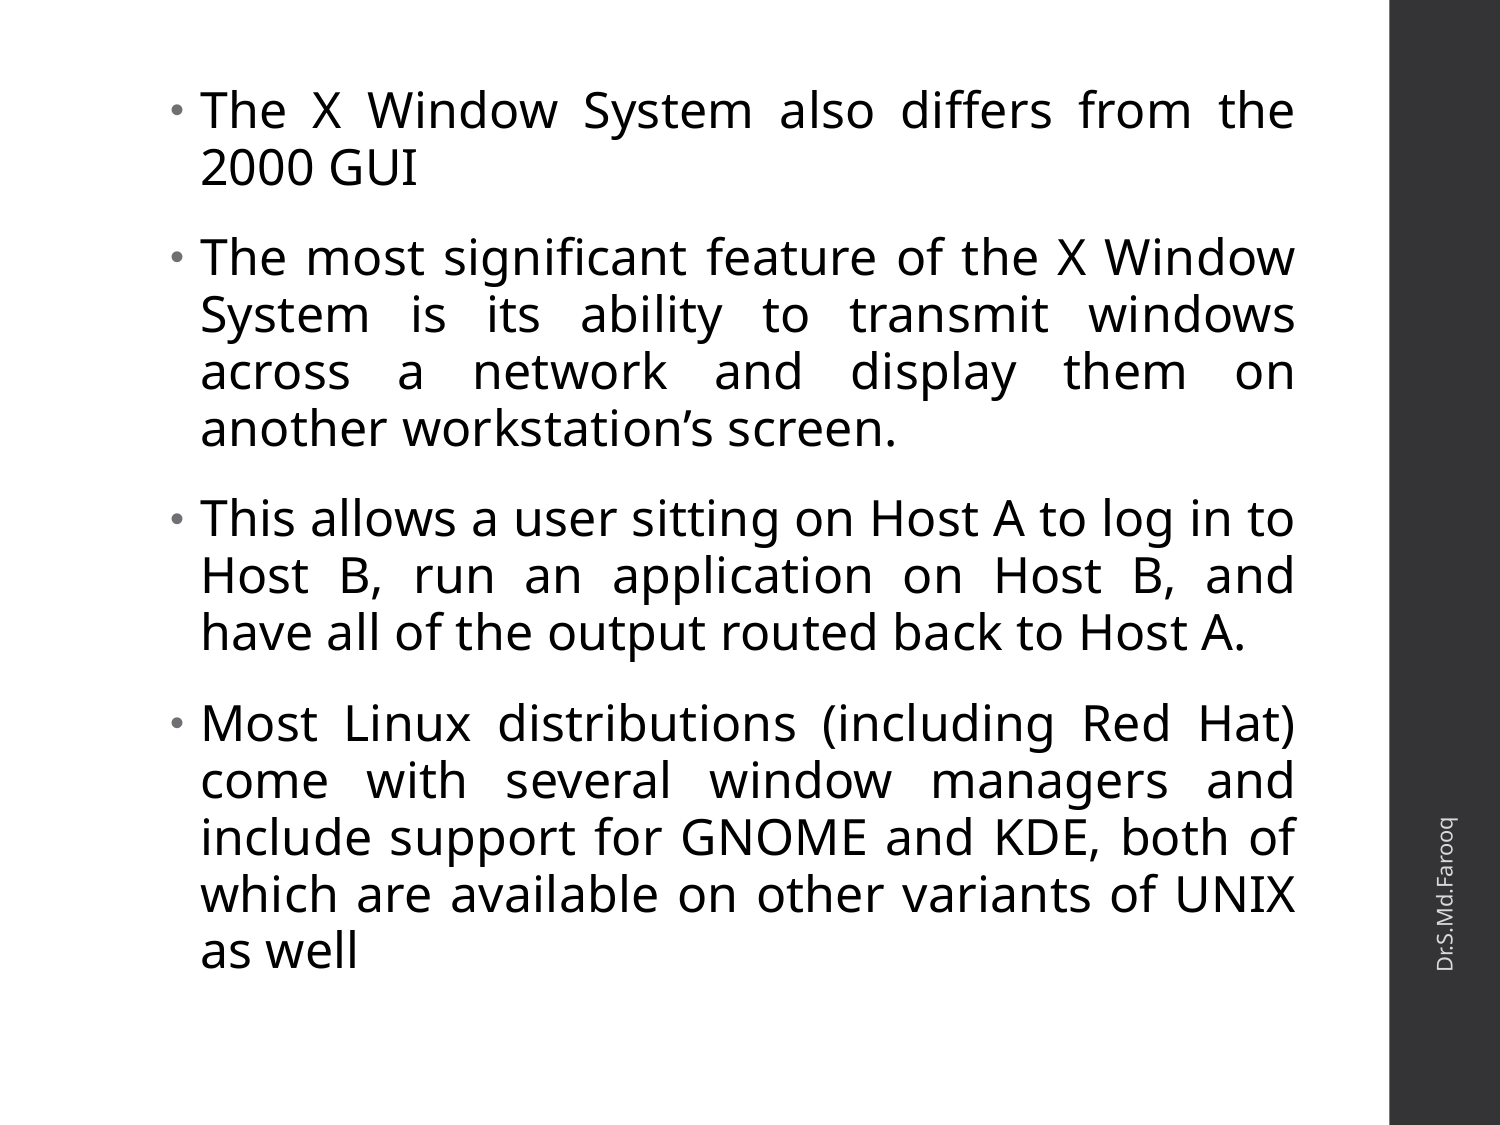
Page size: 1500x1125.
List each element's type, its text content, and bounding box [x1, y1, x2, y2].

footer Dr.S.Md.Farooq [1423, 400, 1469, 988]
list The X Window System also differs from the 2000 GUI The most significant feature of the X Window System is its ability to transmit windows across a network and display them on another workstation’s screen. This allows a user sitting on Host A to log in to Host B, run an application on Host B, and have all of the output routed back to Host A. Most Linux distributions (including Red Hat) come with several window managers and include support for GNOME and KDE, both of which are available on other variants of UNIX as well [155, 75, 1313, 1014]
